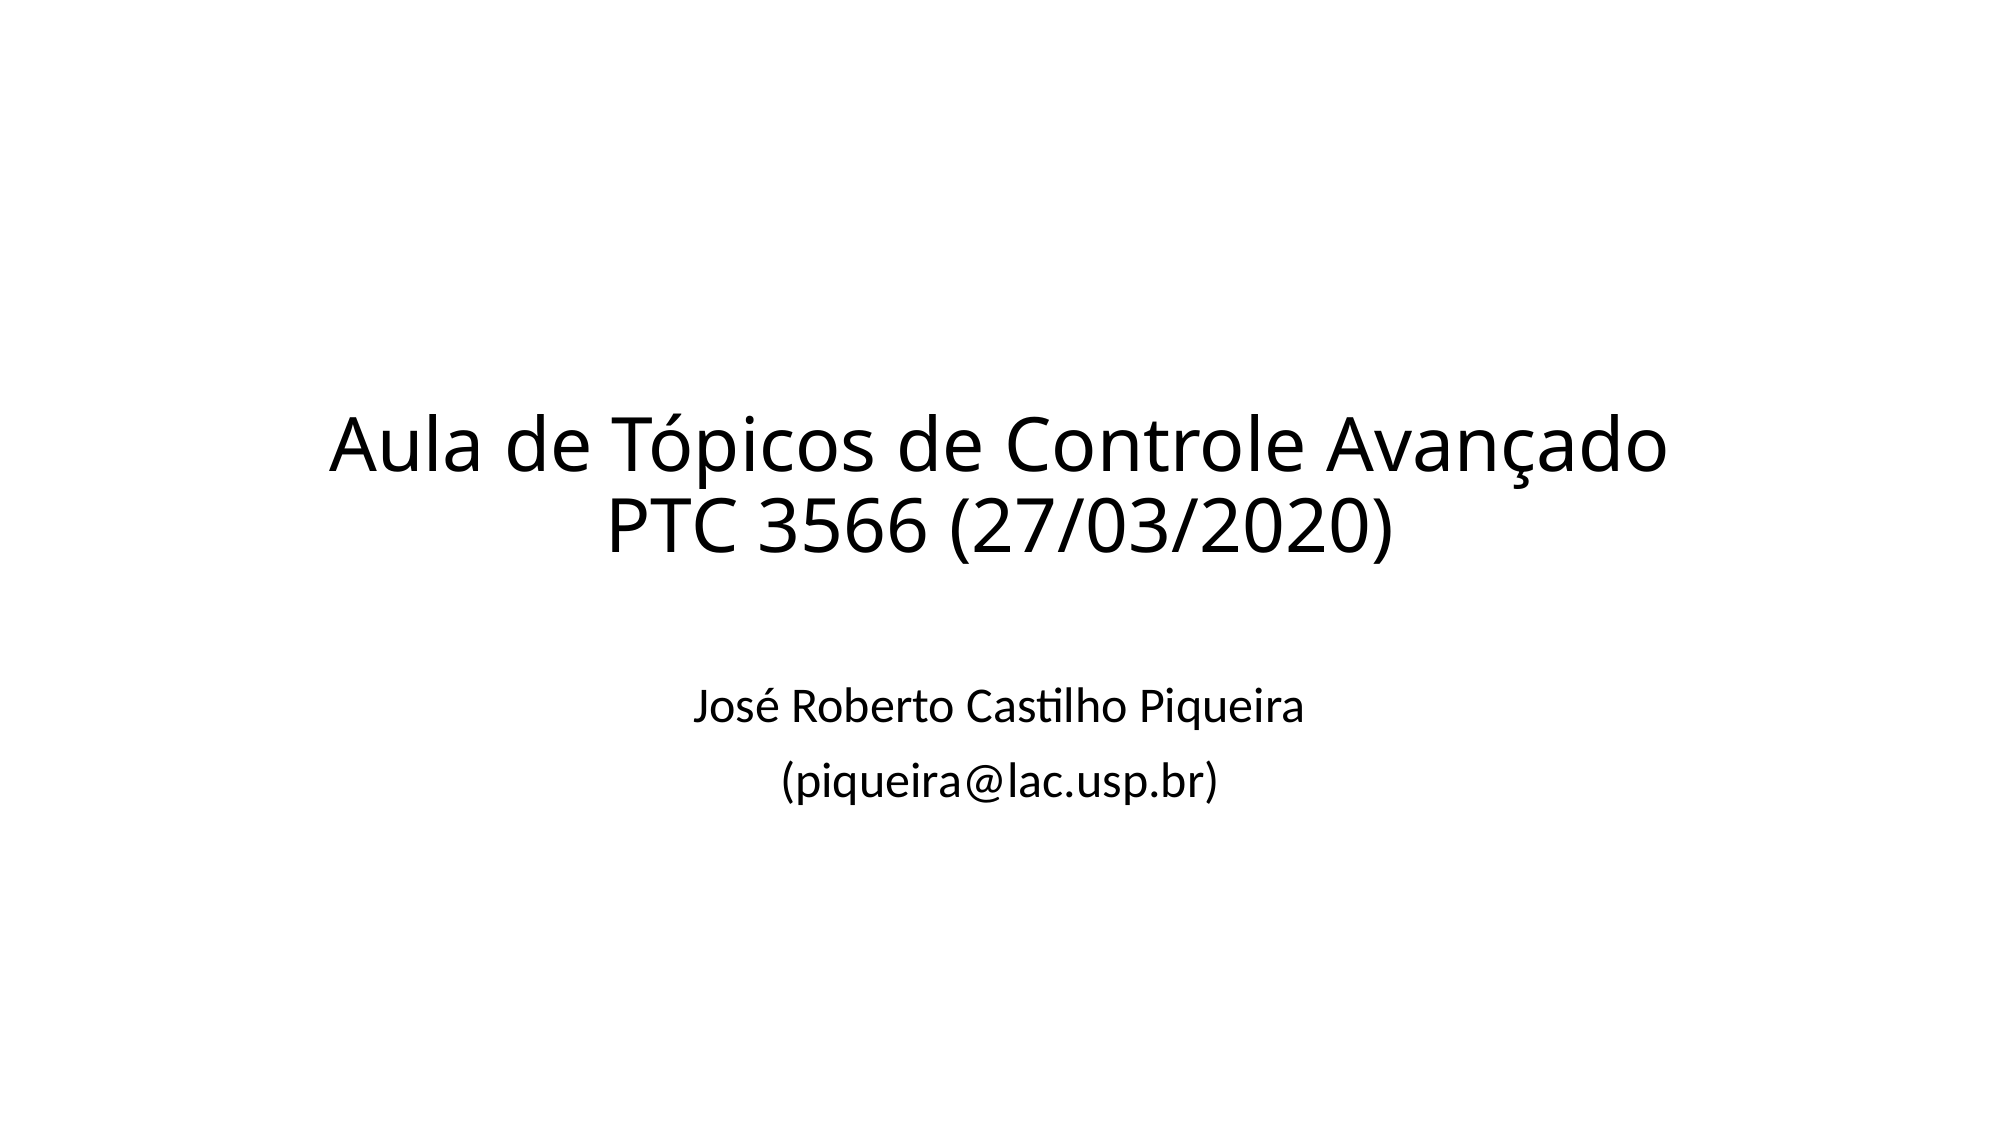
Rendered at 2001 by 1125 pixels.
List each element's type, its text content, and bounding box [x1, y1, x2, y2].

title Aula de Tópicos de Controle Avançado PTC 3566 (27/03/2020) [249, 184, 1750, 576]
subtitle José Roberto Castilho Piqueira (piqueira@lac.usp.br) [249, 590, 1750, 863]
